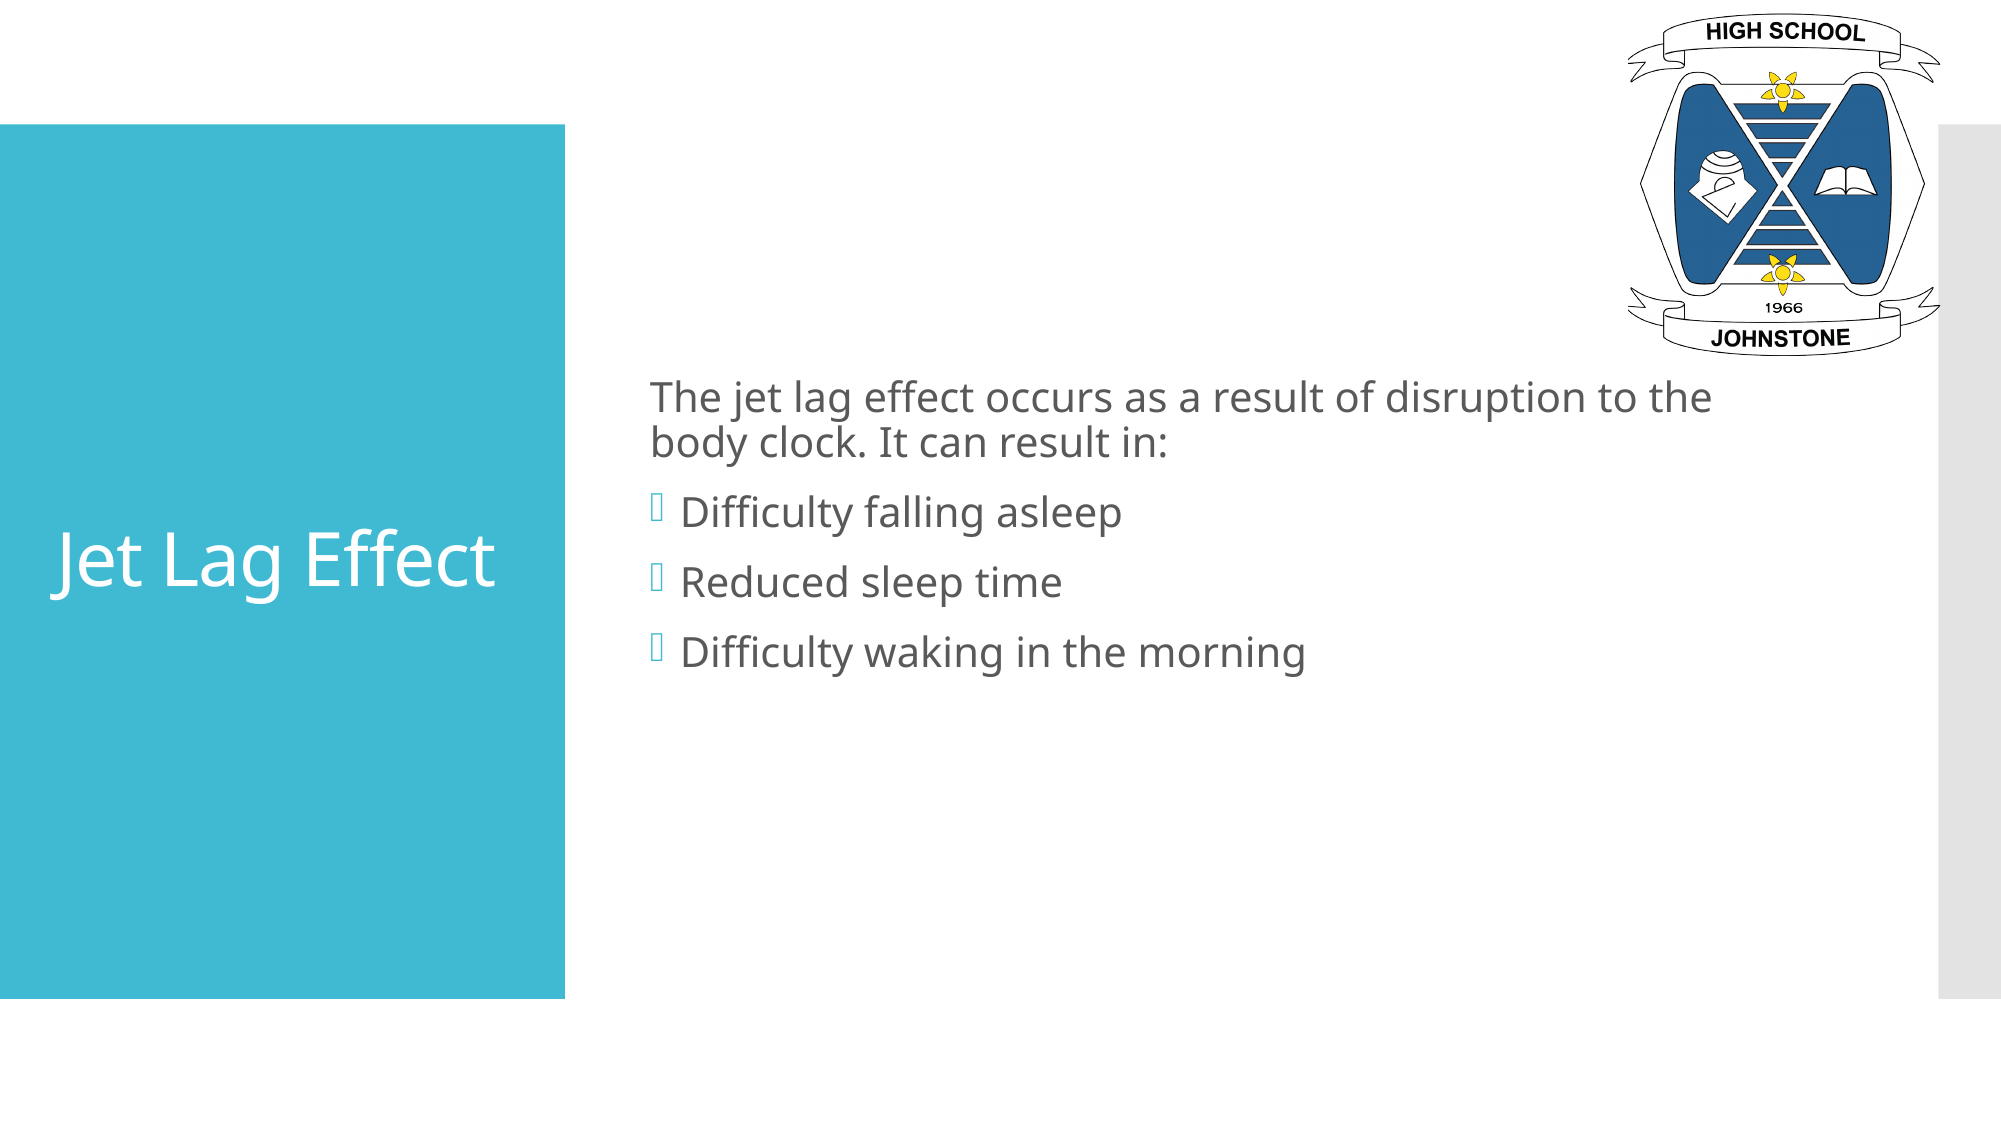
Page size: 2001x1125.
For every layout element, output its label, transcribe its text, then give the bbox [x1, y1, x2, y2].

list The jet lag effect occurs as a result of disruption to the body clock. It can result in: Difficulty falling asleep Reduced sleep time Difficulty waking in the morning [634, 141, 1835, 982]
title Jet Lag Effect [41, 184, 525, 940]
picture [1627, 13, 1945, 356]
